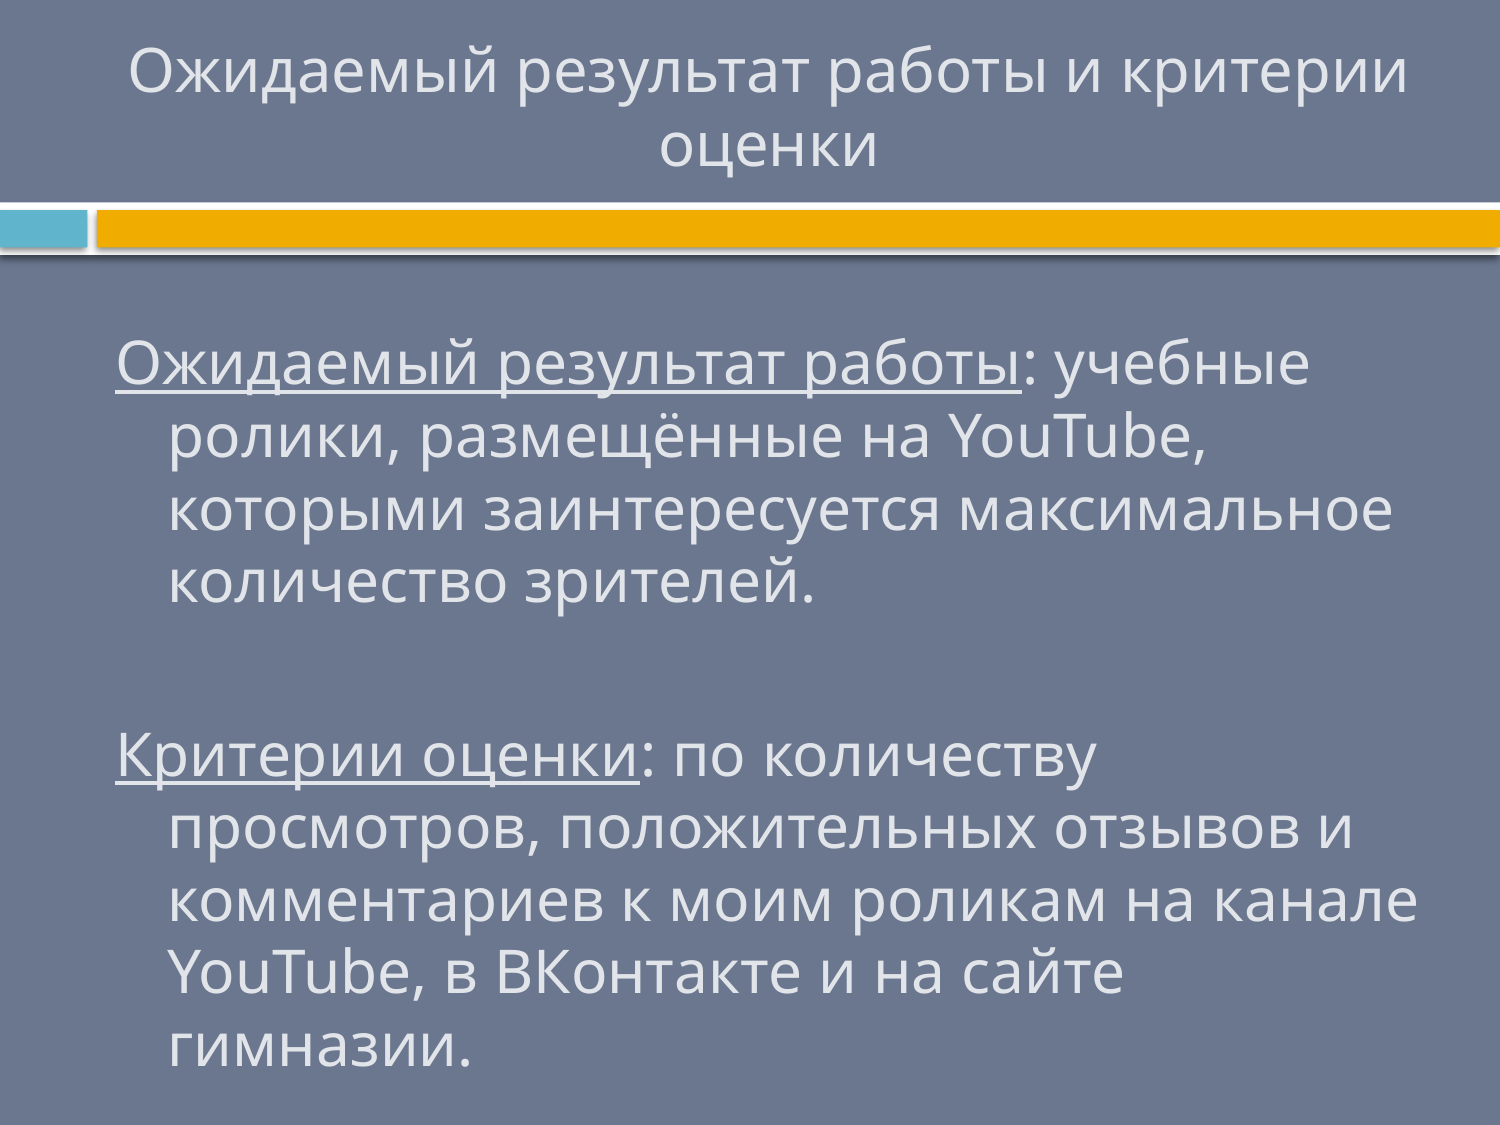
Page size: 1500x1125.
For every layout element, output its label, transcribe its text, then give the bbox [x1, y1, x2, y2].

title Ожидаемый результат работы и критерии оценки [100, 23, 1438, 186]
list Ожидаемый результат работы: учебные ролики, размещённые на YouTube, которыми заинтересуется максимальное количество зрителей. Критерии оценки: по количеству просмотров, положительных отзывов и комментариев к моим роликам на канале YouTube, в ВКонтакте и на сайте гимназии. [100, 317, 1438, 1055]
